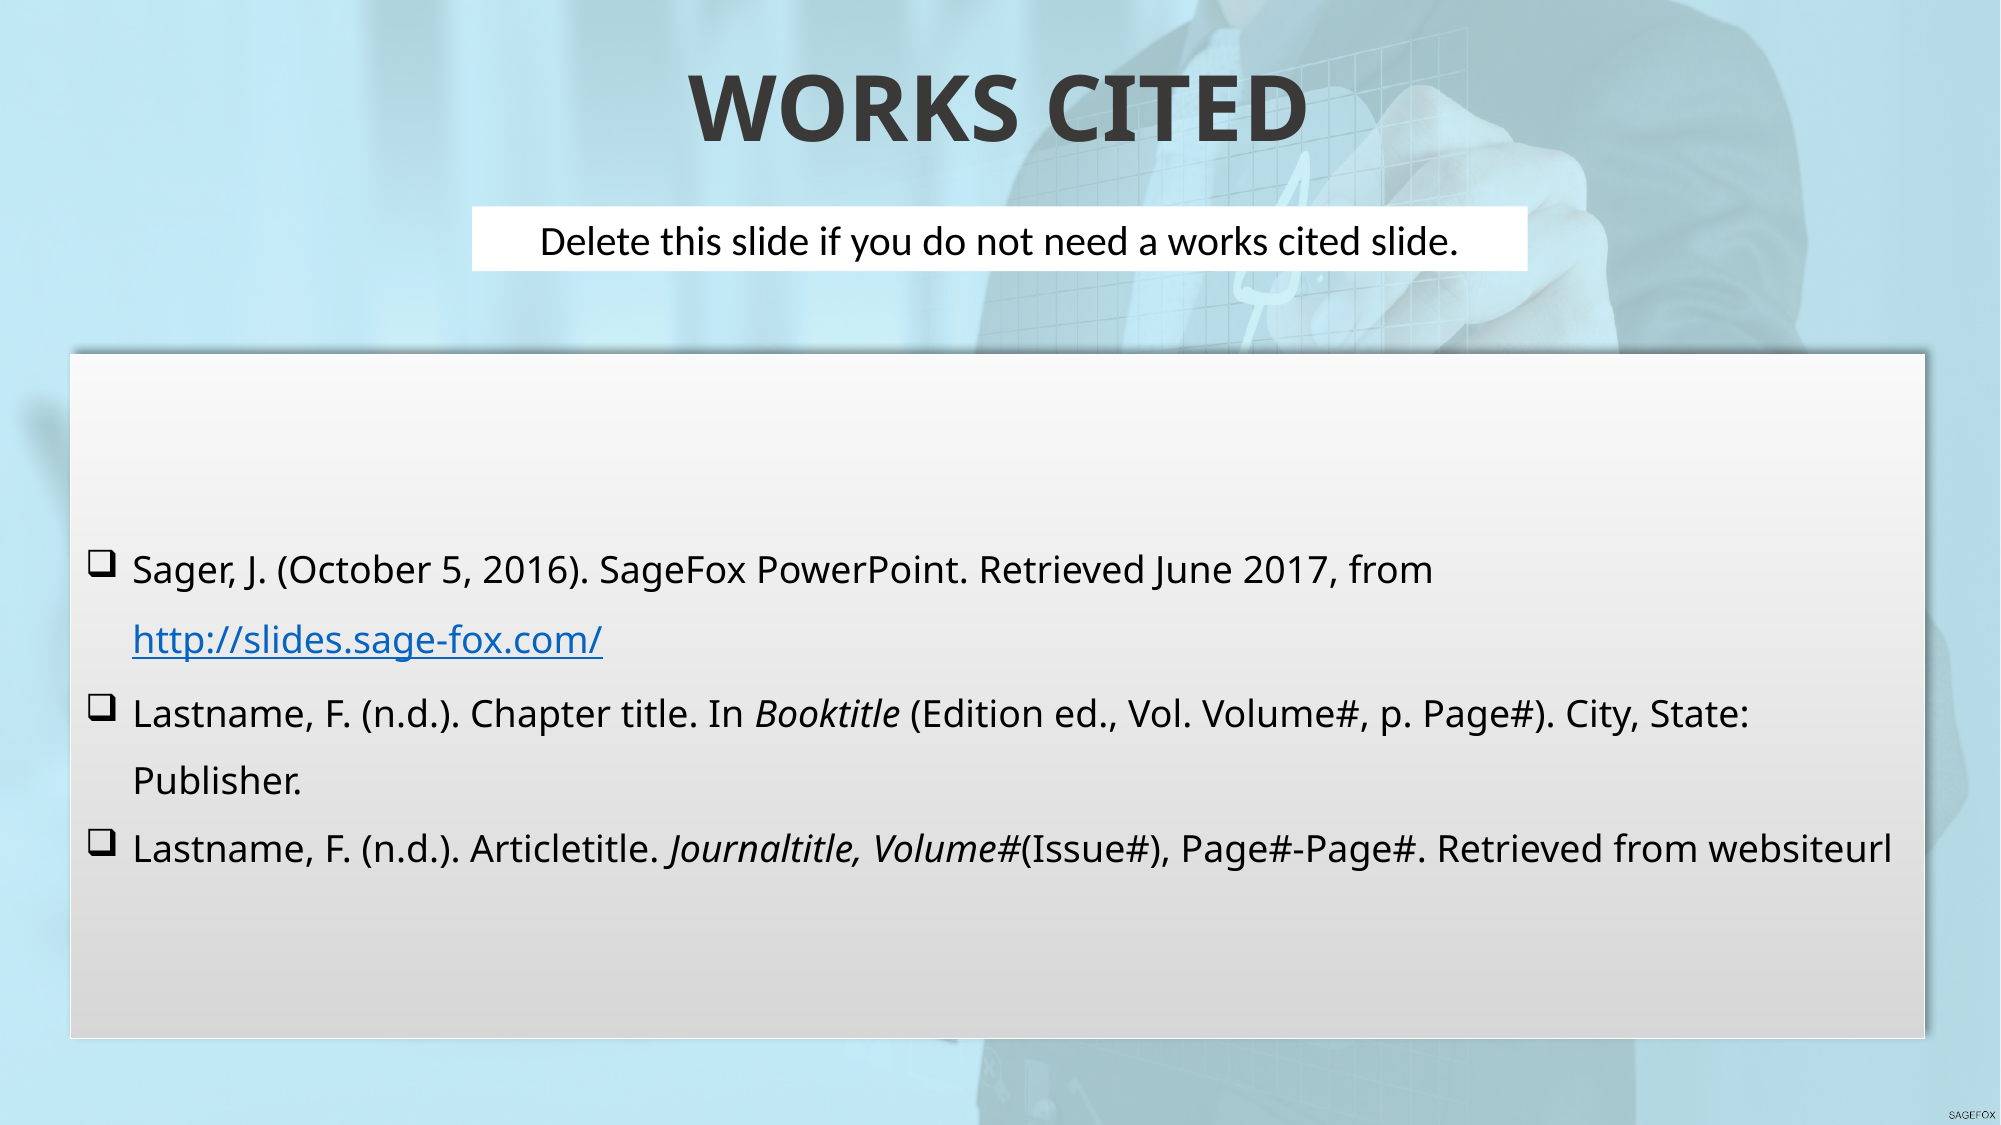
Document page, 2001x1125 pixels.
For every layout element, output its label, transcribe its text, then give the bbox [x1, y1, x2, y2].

text_box WORKS CITED [548, 42, 1452, 167]
picture [1925, 0, 2001, 1125]
text_box Delete this slide if you do not need a works cited slide. [472, 206, 1528, 272]
text_box Sager, J. (October 5, 2016). SageFox PowerPoint. Retrieved June 2017, from http://slides.sage-fox.com/ Lastname, F. (n.d.). Chapter title. In Booktitle (Edition ed., Vol. Volume#, p. Page#). City, State: Publisher. Lastname, F. (n.d.). Articletitle. Journaltitle, Volume#(Issue#), Page#-Page#. Retrieved from websiteurl [70, 354, 1925, 1039]
